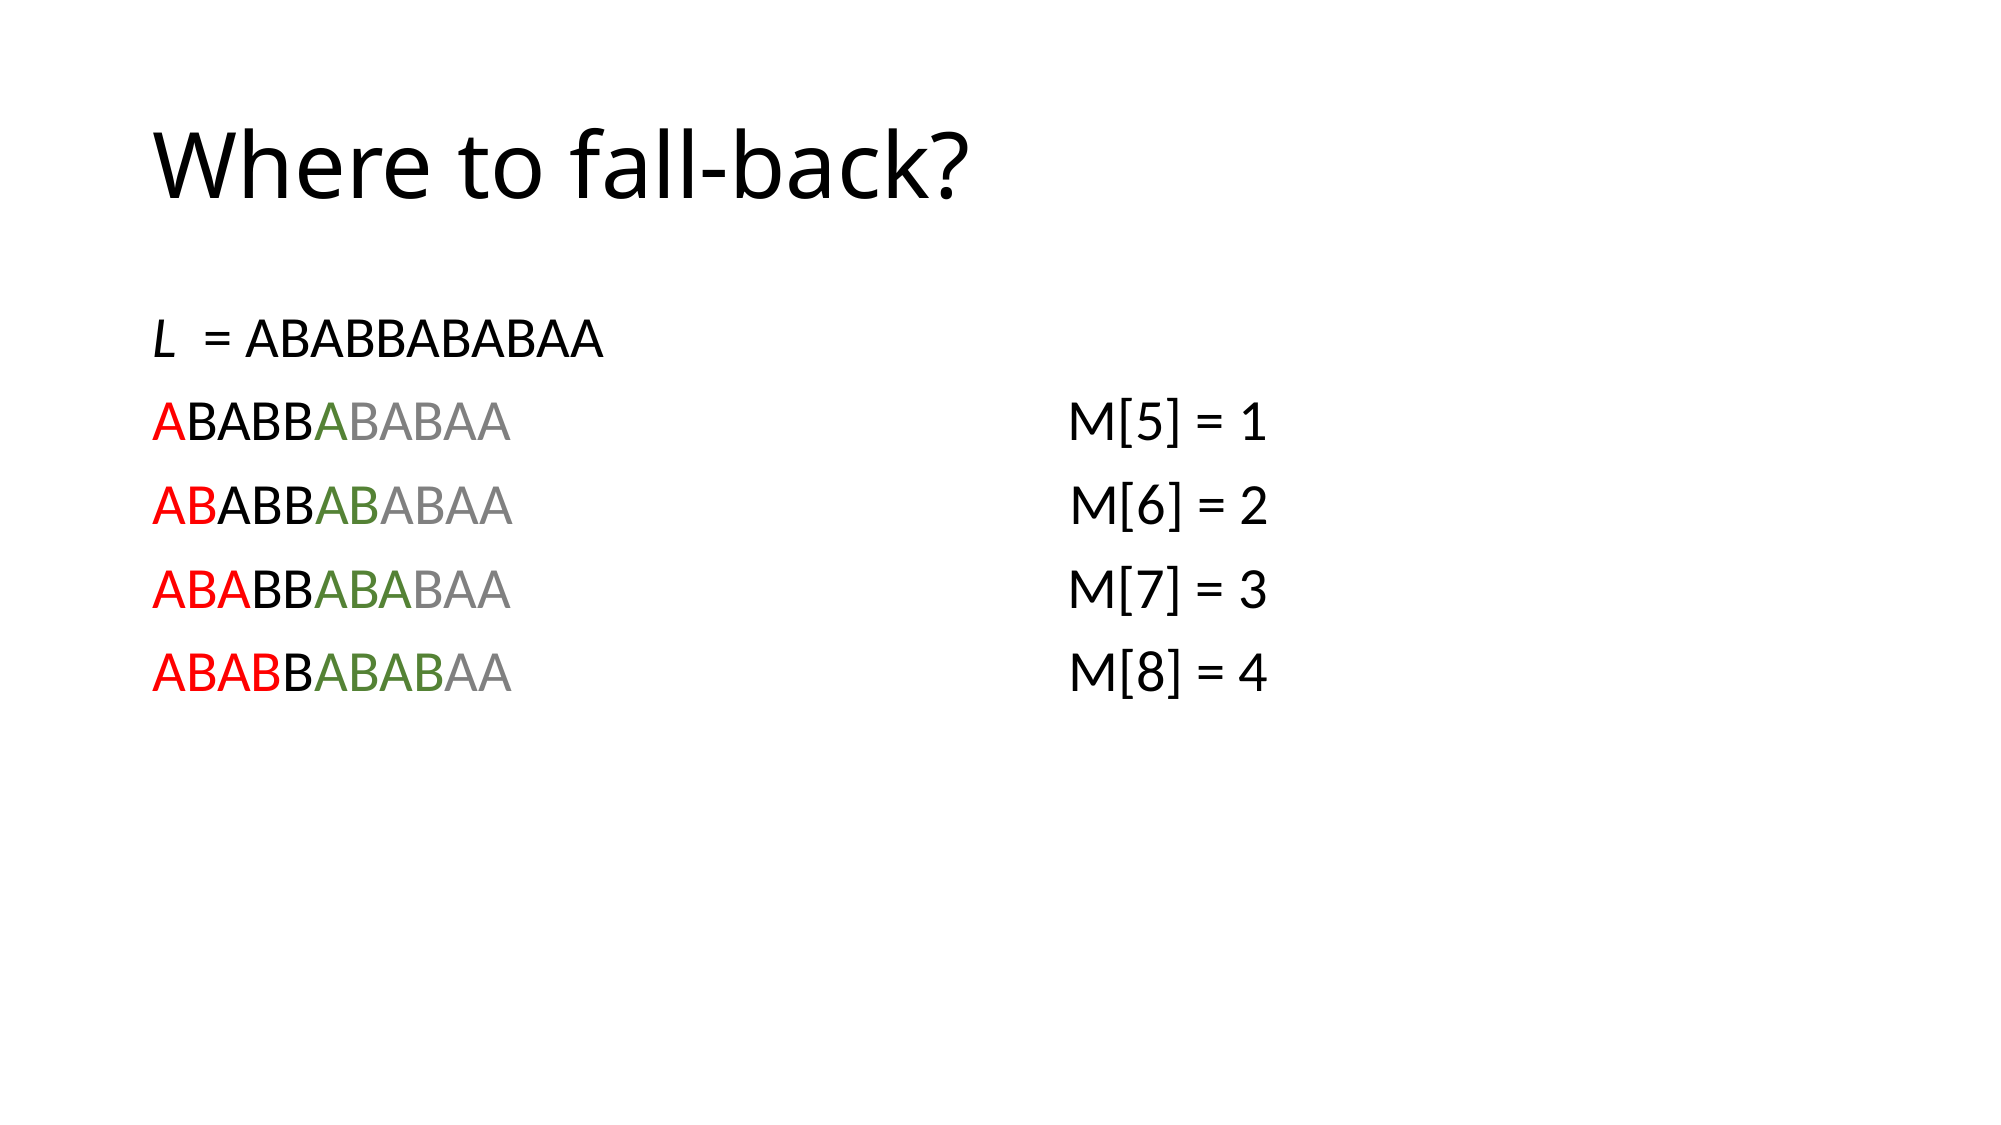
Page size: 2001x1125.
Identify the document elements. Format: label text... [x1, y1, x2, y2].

title Where to fall-back? [137, 59, 1863, 278]
list L = ABABBABABAA ABABBABABAA M[5] = 1 ABABBABABAA M[6] = 2 ABABBABABAA M[7] = 3 ABABBABABAA M[8] = 4 [137, 299, 1863, 1066]
